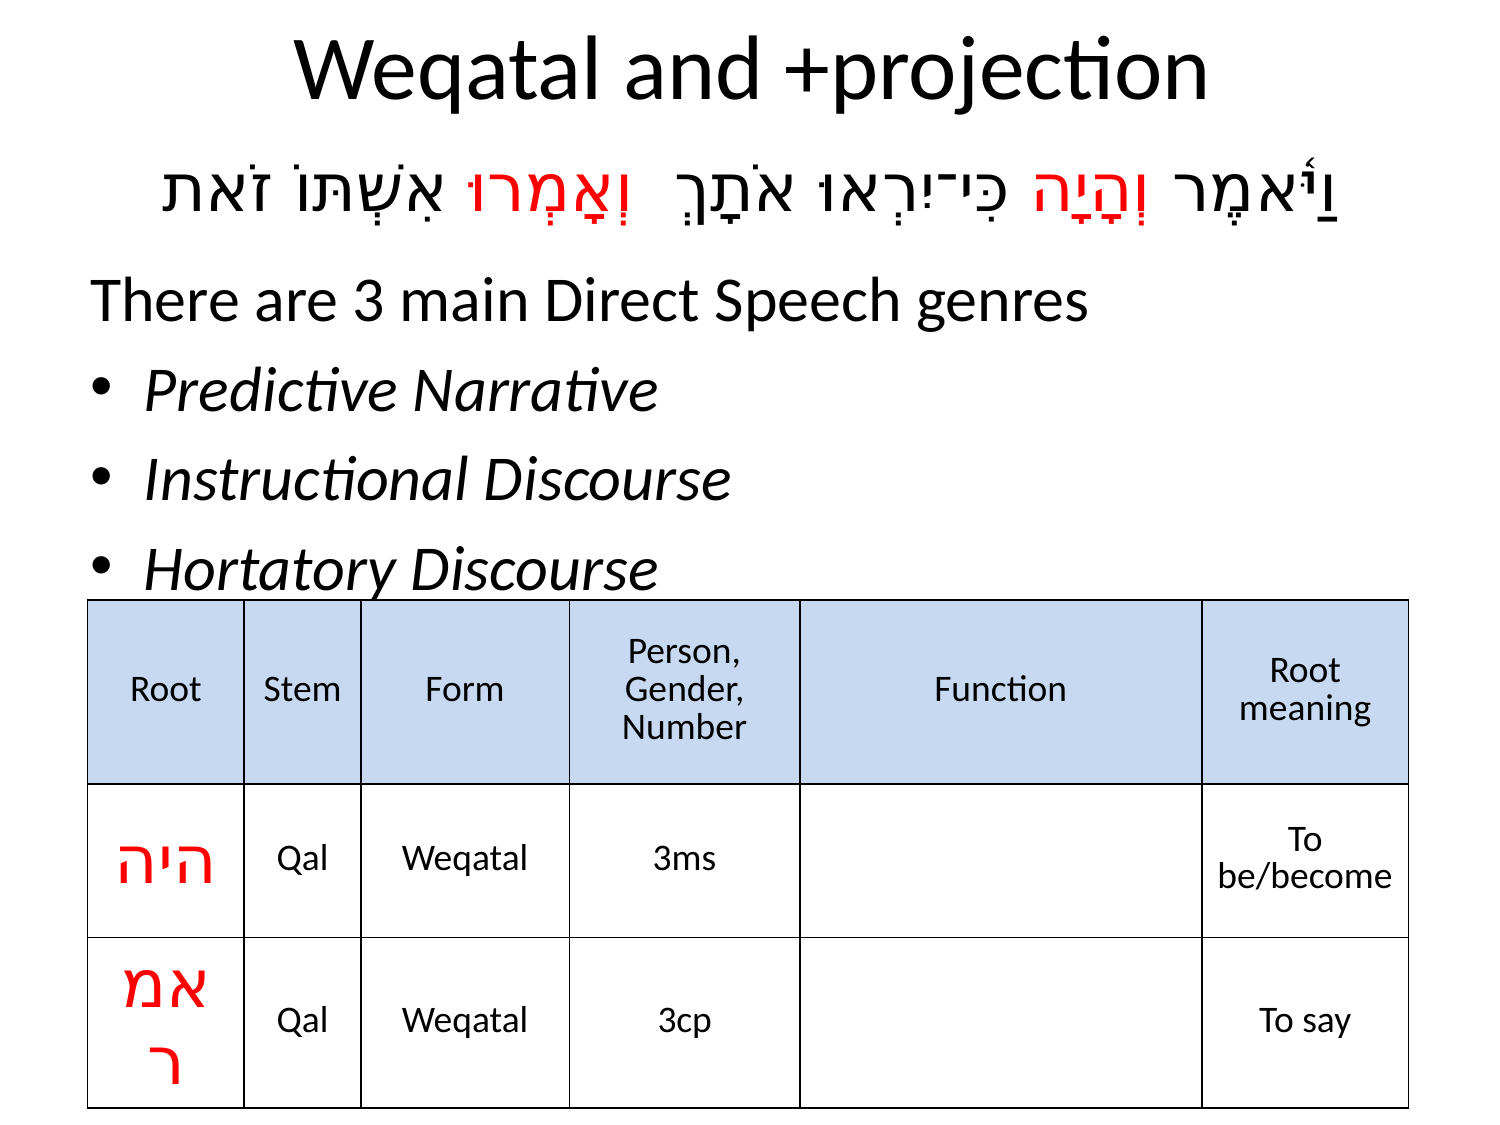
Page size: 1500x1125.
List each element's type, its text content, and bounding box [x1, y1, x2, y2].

table_cell היה [88, 785, 243, 937]
table_cell אמר [88, 938, 243, 1107]
table_header Form [362, 601, 569, 783]
list There are 3 main Direct Speech genres Predictive Narrative Instructional Discourse Hortatory Discourse [75, 249, 1425, 613]
table_cell 3ms [570, 785, 799, 937]
table_header Stem [245, 601, 360, 783]
table_cell Weqatal [362, 785, 569, 937]
table_cell [801, 785, 1201, 937]
table_header Person, Gender, Number [570, 601, 799, 783]
table_cell Weqatal [362, 938, 569, 1107]
table_header Root meaning [1203, 601, 1408, 783]
table_cell Qal [245, 785, 360, 937]
table_cell To be/become [1203, 785, 1408, 937]
table_cell [801, 938, 1201, 1107]
table_cell 3cp [570, 938, 799, 1107]
title Weqatal and +projection [78, 0, 1429, 125]
table_header Function [801, 601, 1201, 783]
table_header Root [88, 601, 243, 783]
table_cell Qal [245, 938, 360, 1107]
text_box וַיֹּ֫אמֶר וְהָיָה כִּי־יִרְאוּ אֹתָךְ וְאָמְרוּ אִשְׁתּוֹ זֹאת [0, 137, 1500, 250]
table_cell To say [1203, 938, 1408, 1107]
